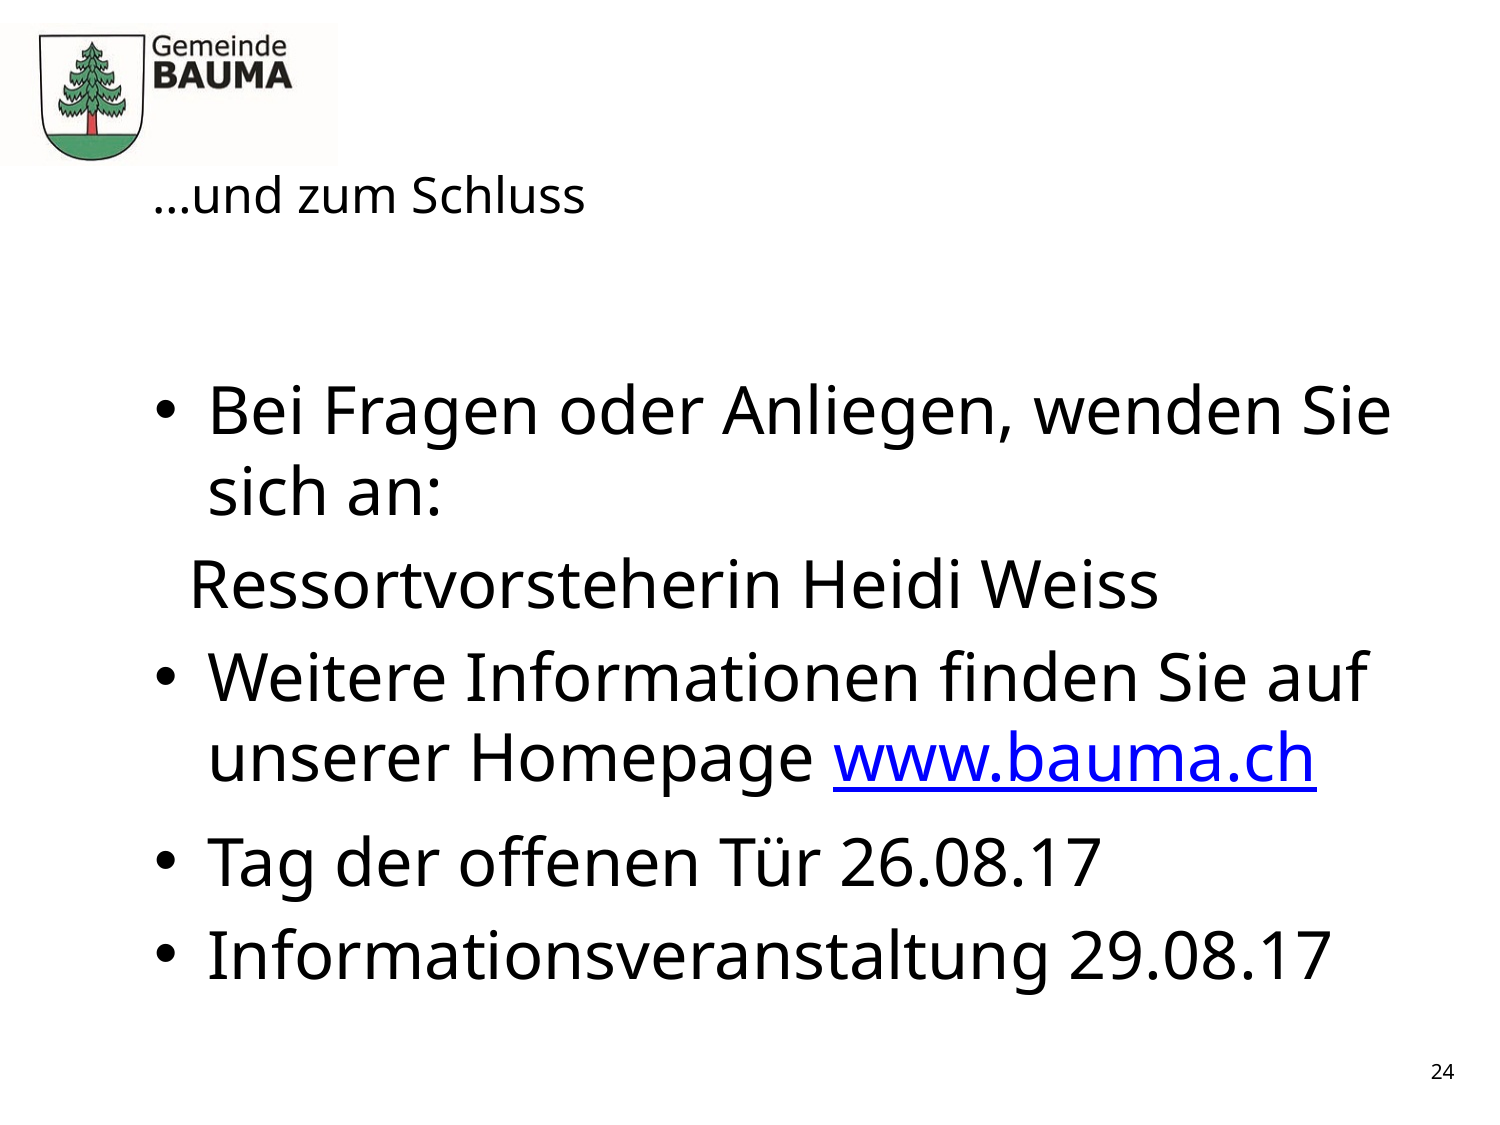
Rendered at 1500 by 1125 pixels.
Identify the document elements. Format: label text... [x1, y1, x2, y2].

slide_number 24 [1119, 1042, 1470, 1103]
picture [0, 23, 338, 166]
list Bei Fragen oder Anliegen, wenden Sie sich an: Ressortvorsteherin Heidi Weiss Weitere Informationen finden Sie auf unserer Homepage www.bauma.ch Tag der offenen Tür 26.08.17 Informationsveranstaltung 29.08.17 [139, 267, 1468, 1006]
title …und zum Schluss [137, 149, 1467, 238]
